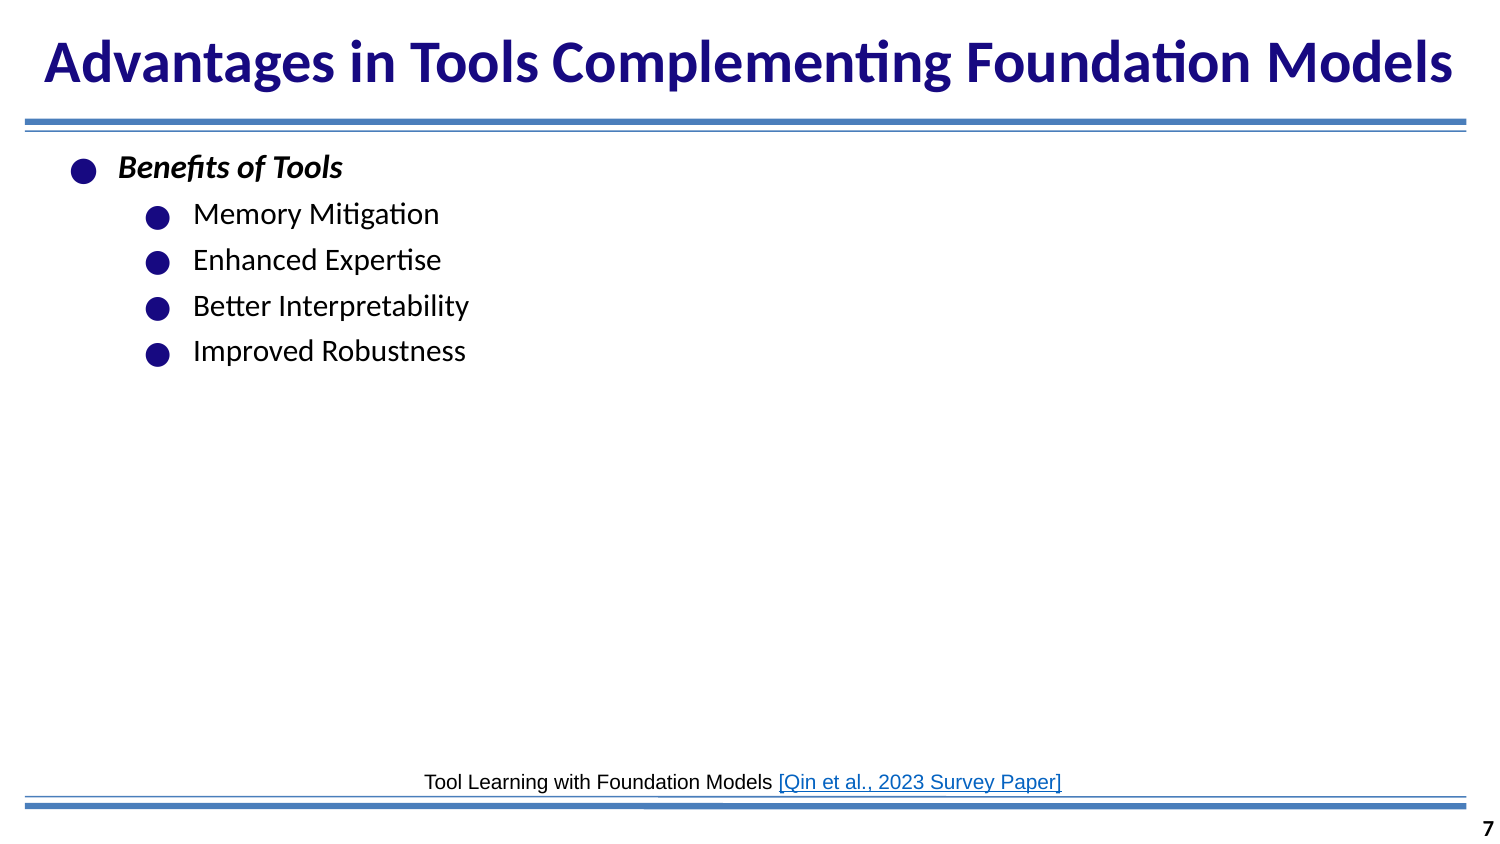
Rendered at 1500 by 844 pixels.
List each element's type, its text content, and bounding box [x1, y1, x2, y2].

list Benefits of Tools Memory Mitigation Enhanced Expertise Better Interpretability Improved Robustness [37, 139, 1460, 807]
text_box Tool Learning with Foundation Models [Qin et al., 2023 Survey Paper] [409, 761, 1176, 802]
title Advantages in Tools Complementing Foundation Models [0, 14, 1500, 103]
slide_number 7 [1461, 808, 1500, 844]
